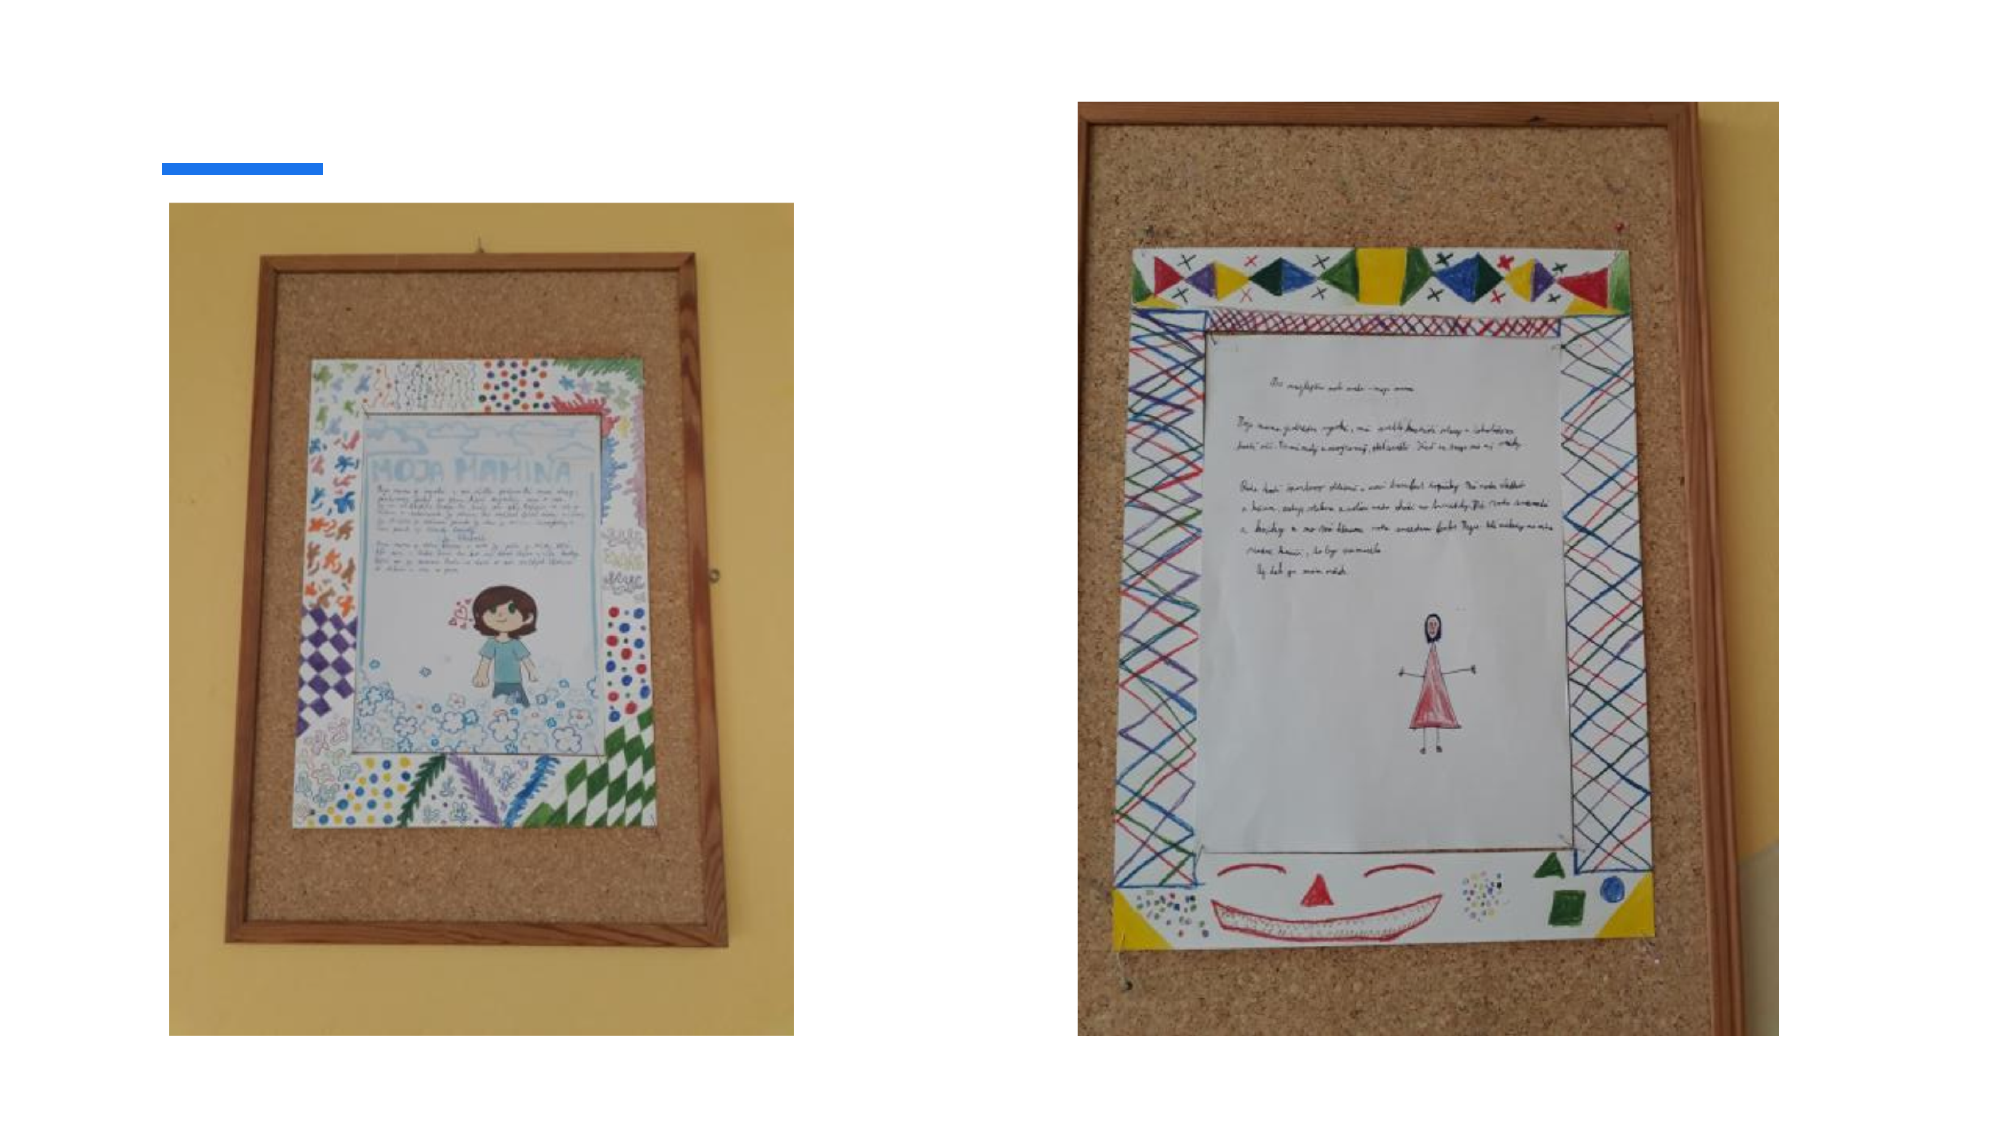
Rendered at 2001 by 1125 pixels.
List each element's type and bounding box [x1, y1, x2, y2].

picture [64, 204, 898, 1035]
picture [960, 103, 1896, 1036]
